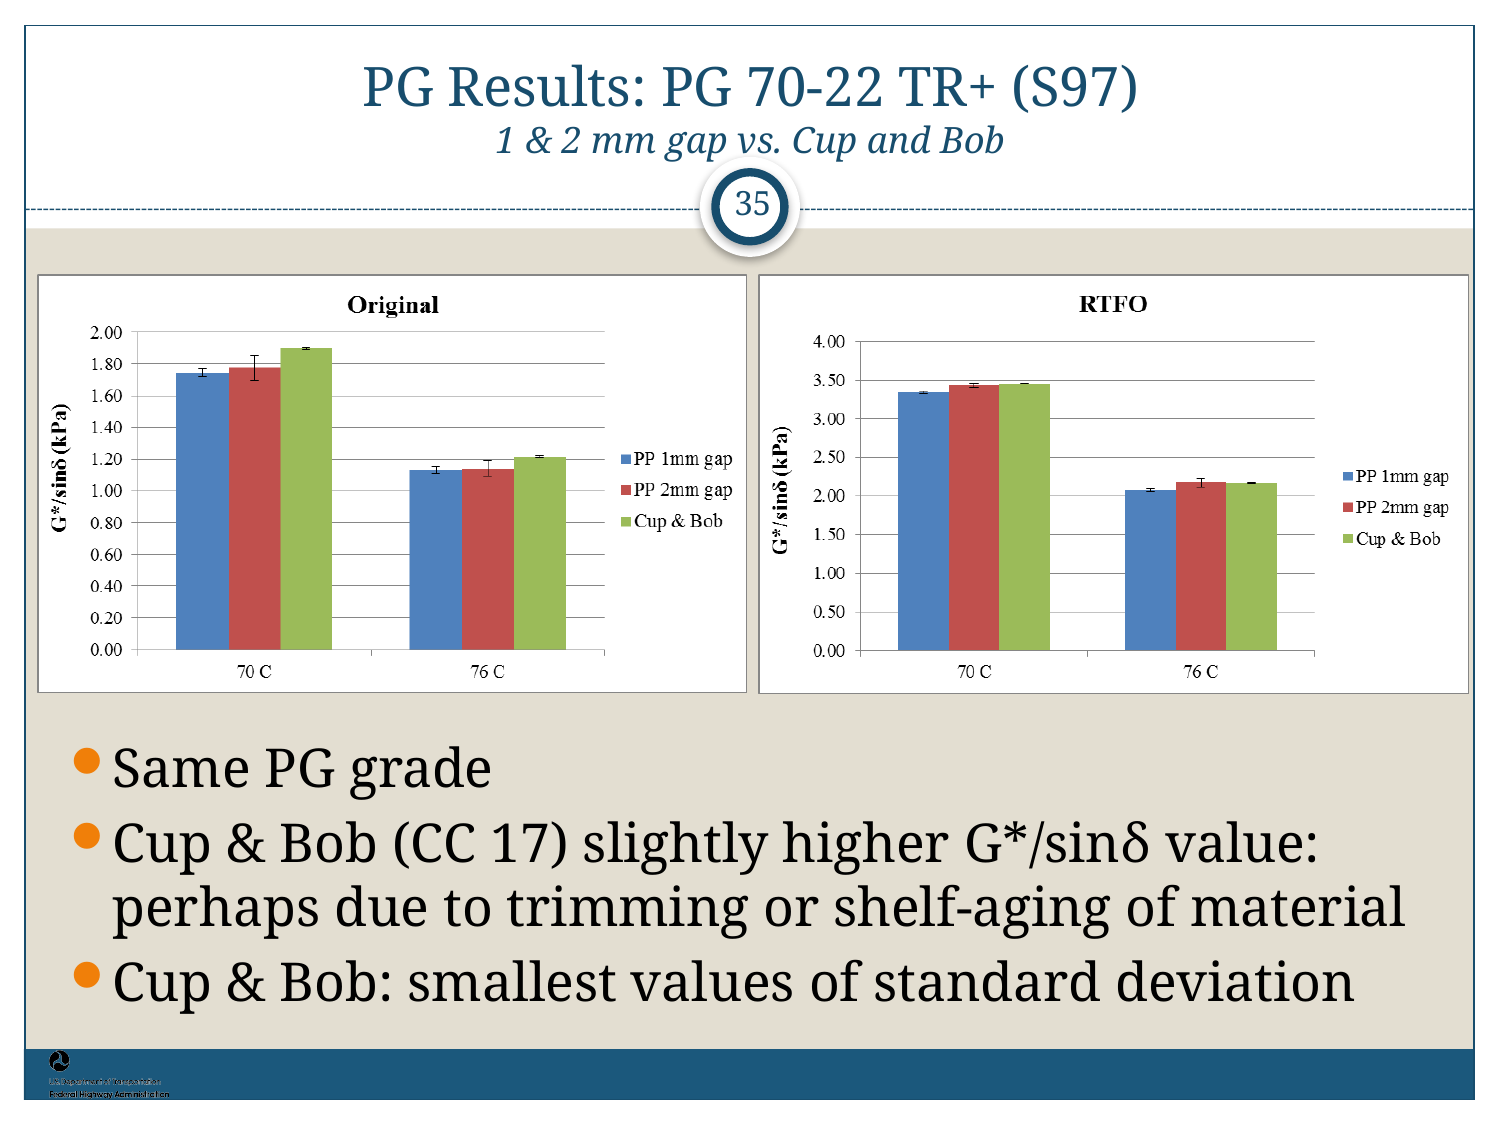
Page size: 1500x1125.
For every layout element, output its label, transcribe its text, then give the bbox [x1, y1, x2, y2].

picture [49, 1050, 169, 1099]
list Same PG grade Cup & Bob (CC 17) slightly higher G*/sinδ value: perhaps due to trimming or shelf-aging of material Cup & Bob: smallest values of standard deviation [55, 727, 1451, 1024]
slide_number 35 [715, 168, 791, 241]
picture [758, 274, 1469, 694]
title PG Results: PG 70-22 TR+ (S97) 1 & 2 mm gap vs. Cup and Bob [50, 43, 1451, 169]
picture [37, 274, 747, 694]
